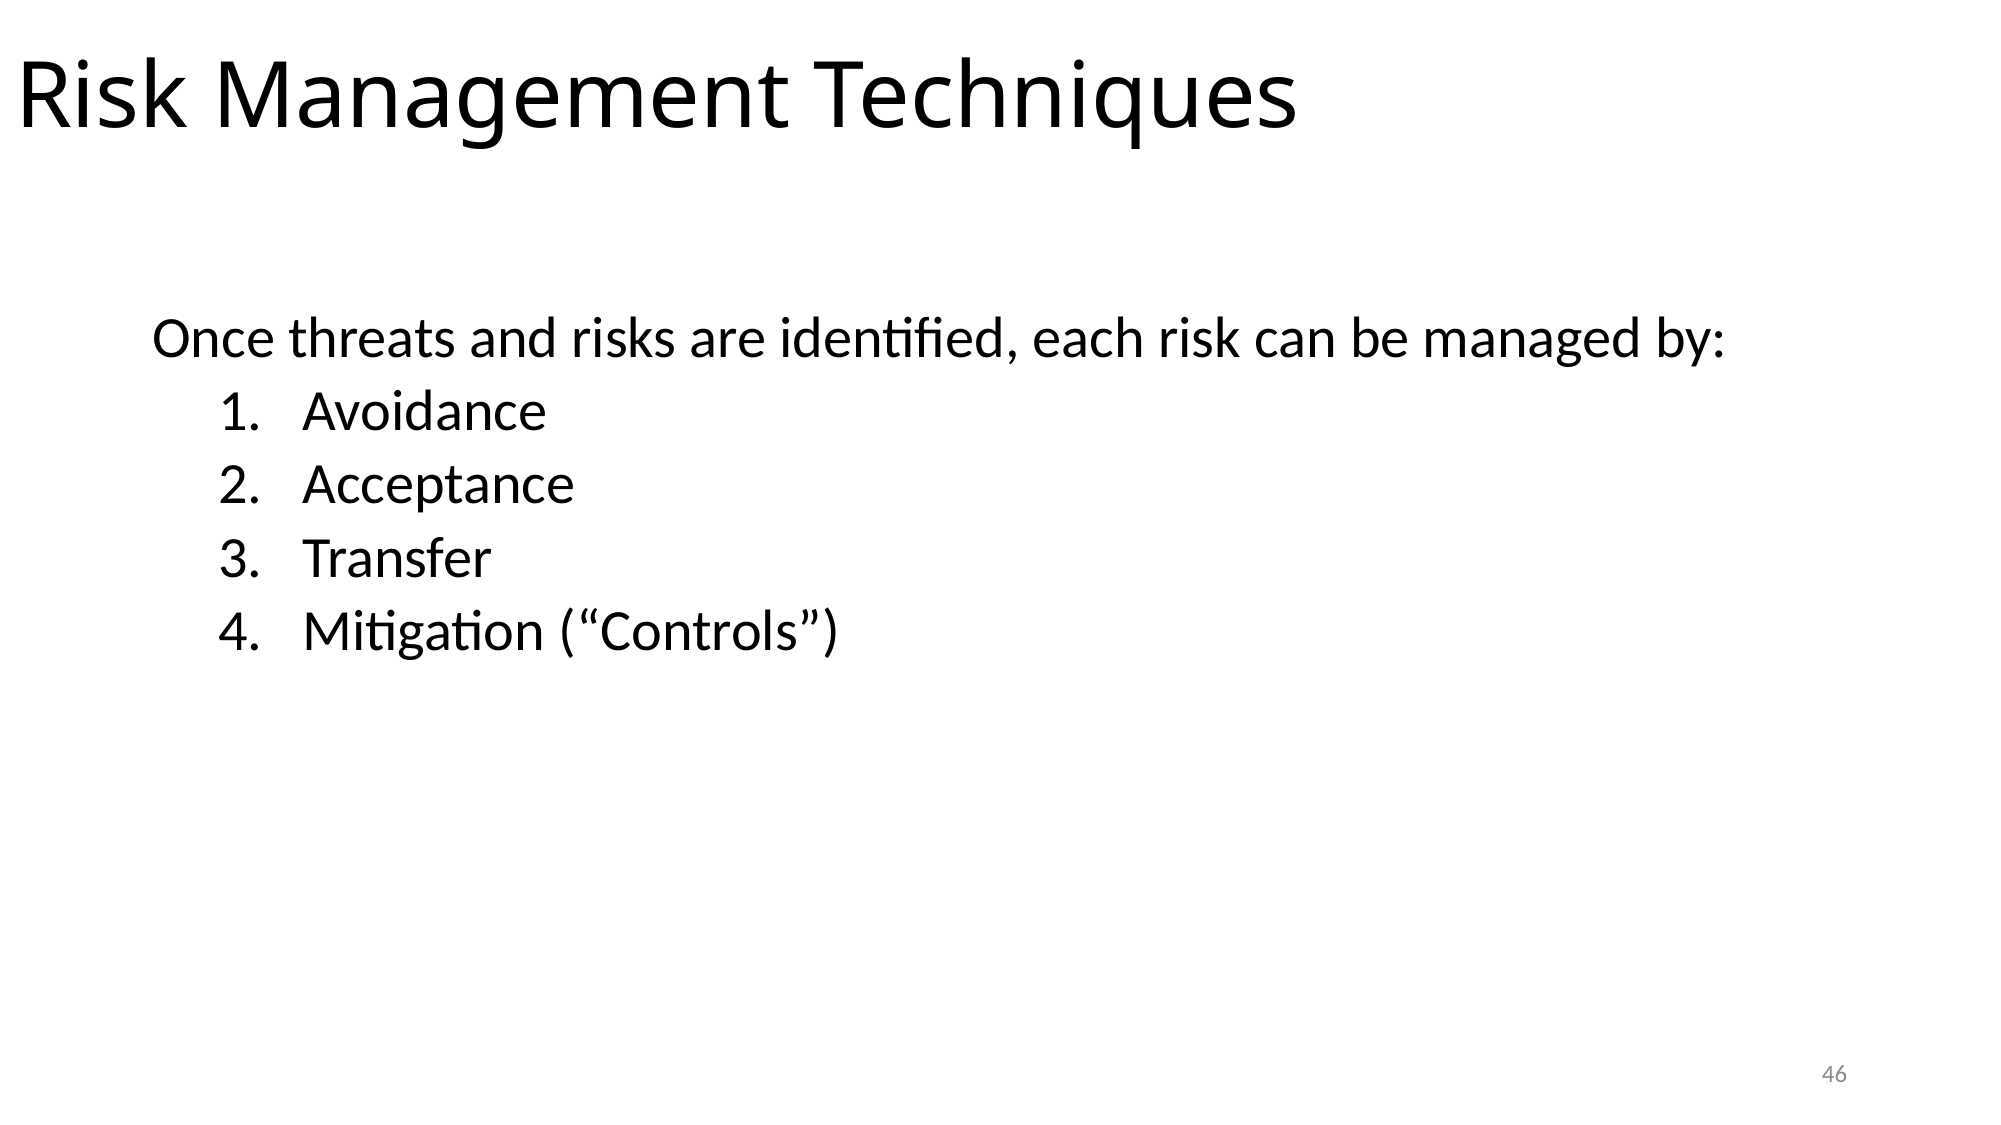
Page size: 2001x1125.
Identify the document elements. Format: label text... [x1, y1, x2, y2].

list Once threats and risks are identified, each risk can be managed by: Avoidance Acceptance Transfer Mitigation (“Controls”) [137, 299, 1863, 1014]
slide_number 46 [1412, 1042, 1863, 1103]
title Risk Management Techniques [0, 3, 1800, 192]
